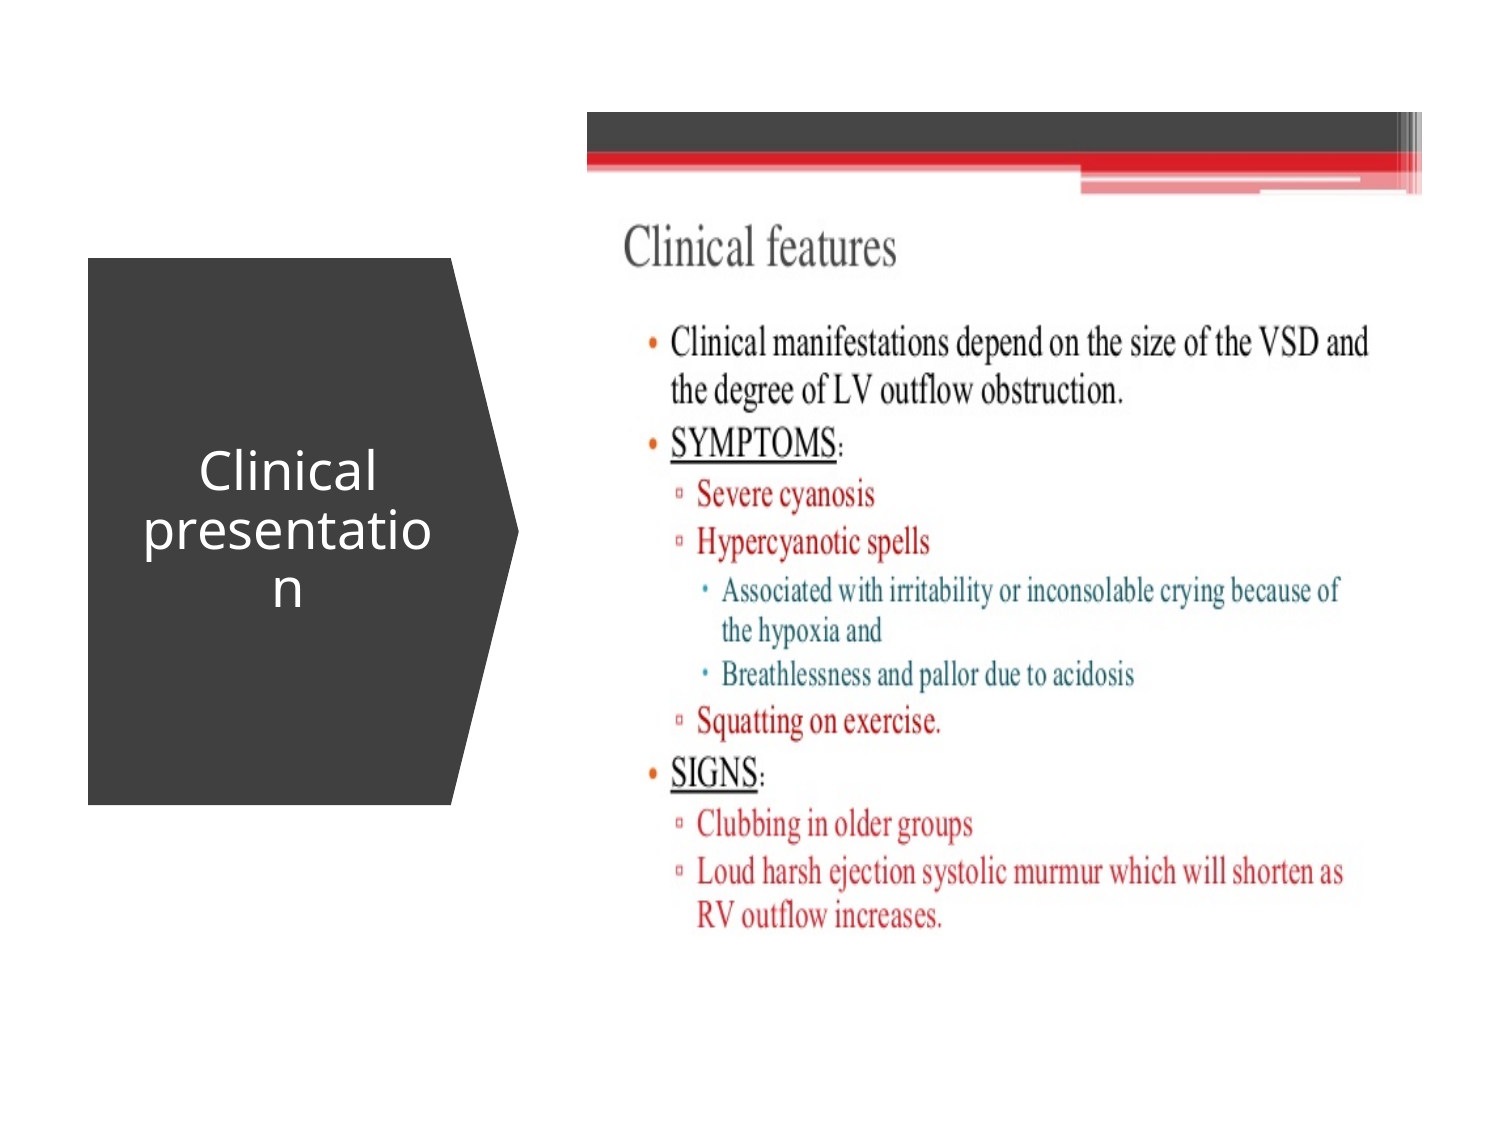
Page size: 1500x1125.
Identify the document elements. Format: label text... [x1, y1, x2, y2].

title Clinical presentation [126, 322, 450, 741]
text_box [87, 257, 520, 807]
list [587, 112, 1422, 1025]
